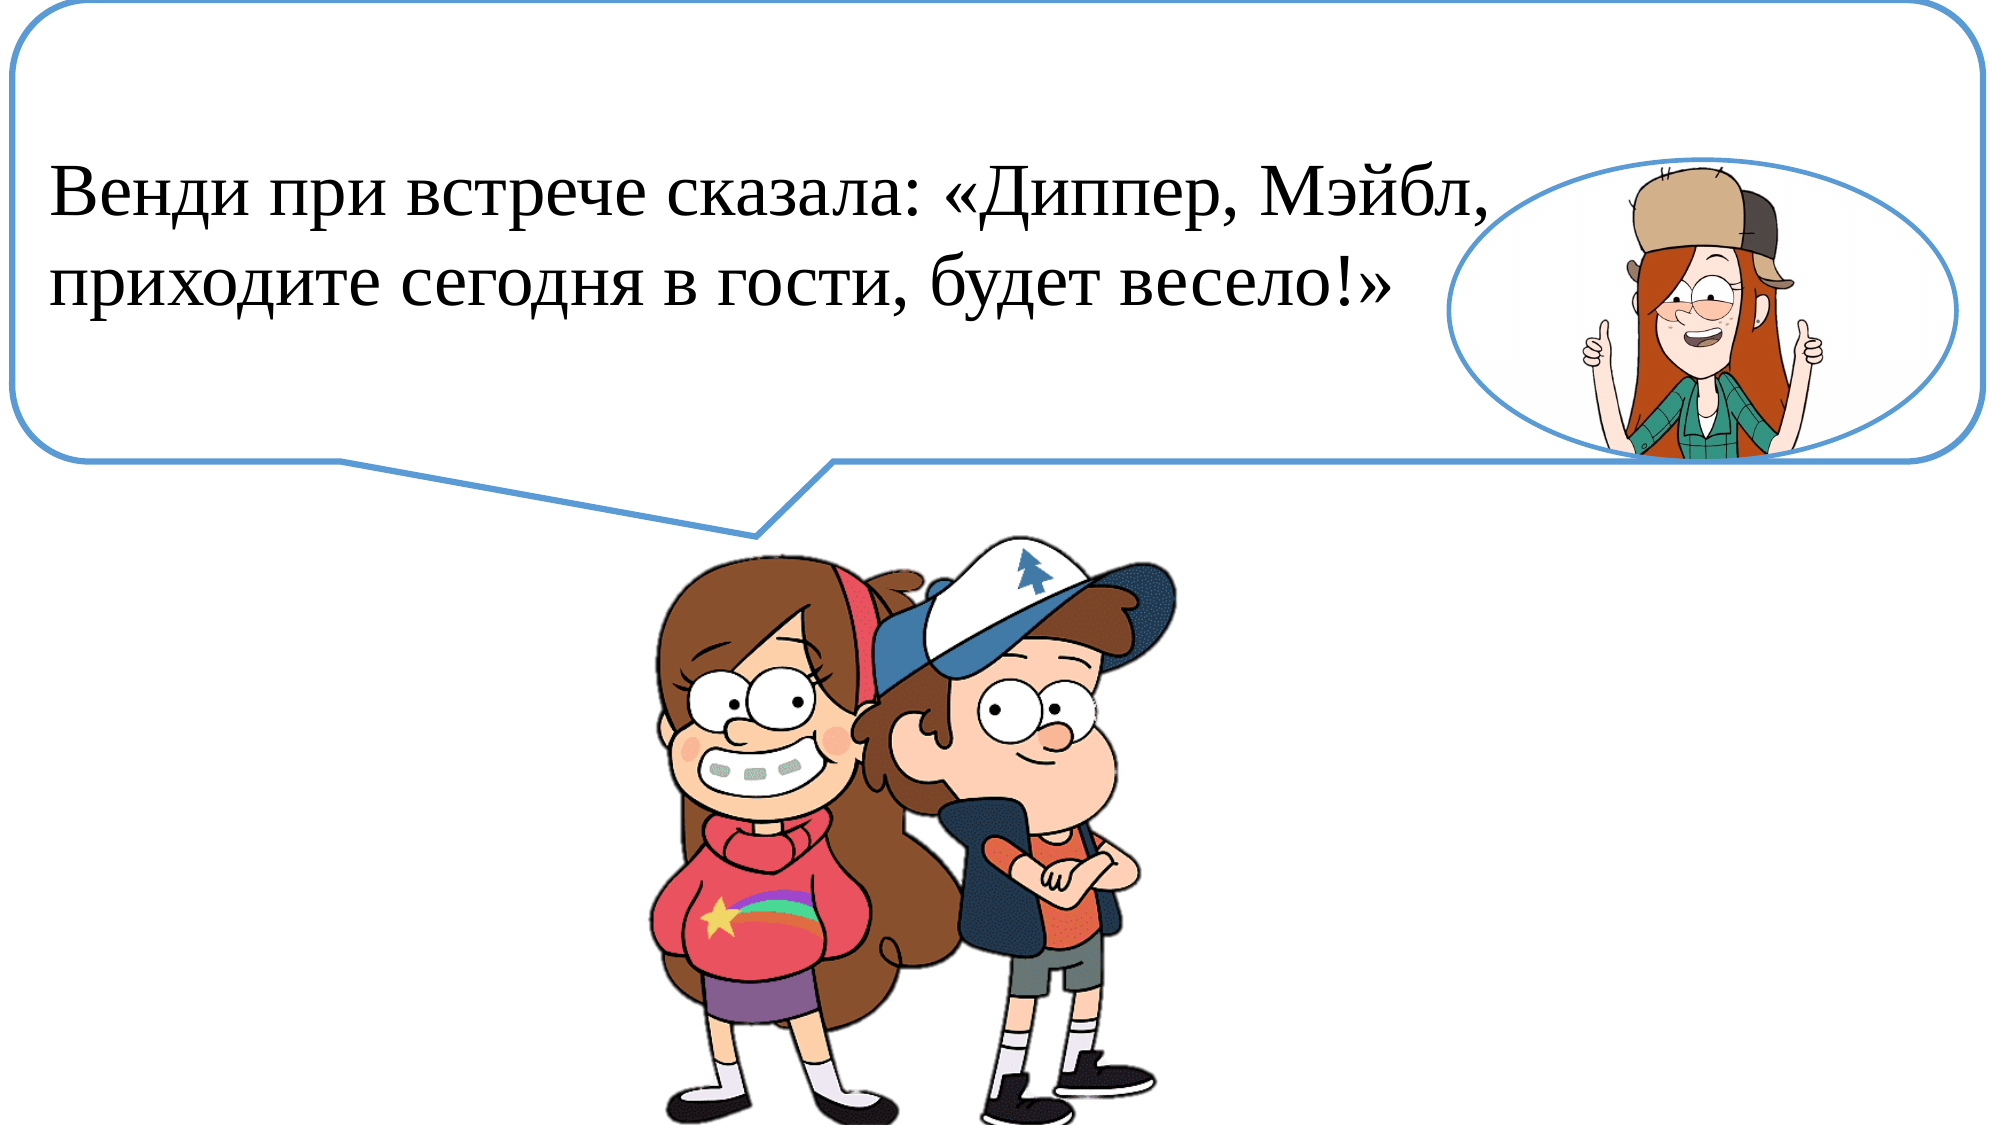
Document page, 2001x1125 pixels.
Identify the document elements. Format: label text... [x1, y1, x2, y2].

text_box Венди при встрече сказала: «Диппер, Мэйбл, приходите сегодня в гости, будет весело!» [11, 0, 1985, 534]
picture [390, 534, 1410, 1125]
text_box [1447, 158, 1958, 463]
